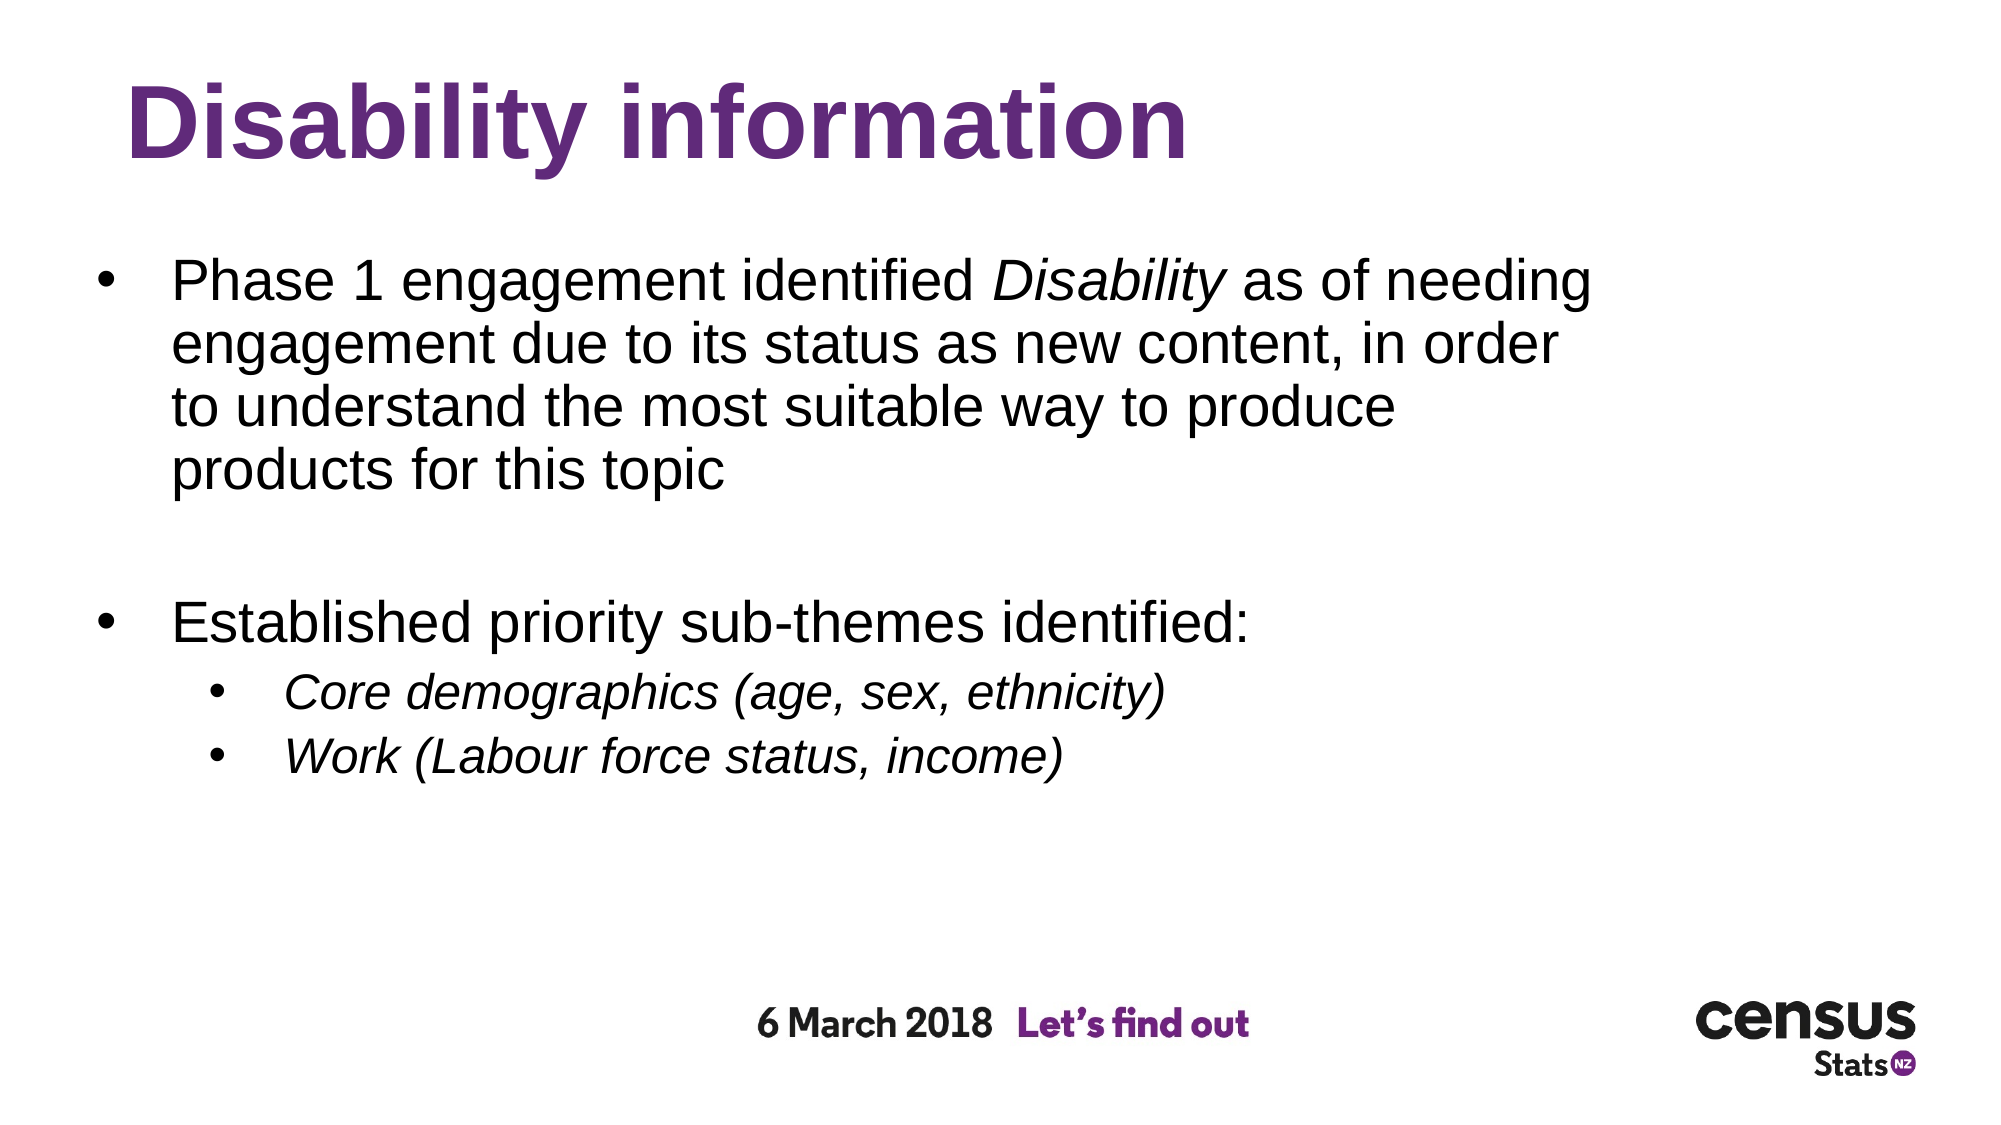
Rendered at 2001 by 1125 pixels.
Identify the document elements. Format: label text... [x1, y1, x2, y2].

list Phase 1 engagement identified Disability as of needing engagement due to its status as new content, in order to understand the most suitable way to produce products for this topic Established priority sub-themes identified: Core demographics (age, sex, ethnicity) Work (Labour force status, income) [81, 243, 1635, 919]
picture [1696, 1001, 1916, 1076]
picture [736, 990, 1302, 1052]
title Disability information [81, 15, 1807, 233]
